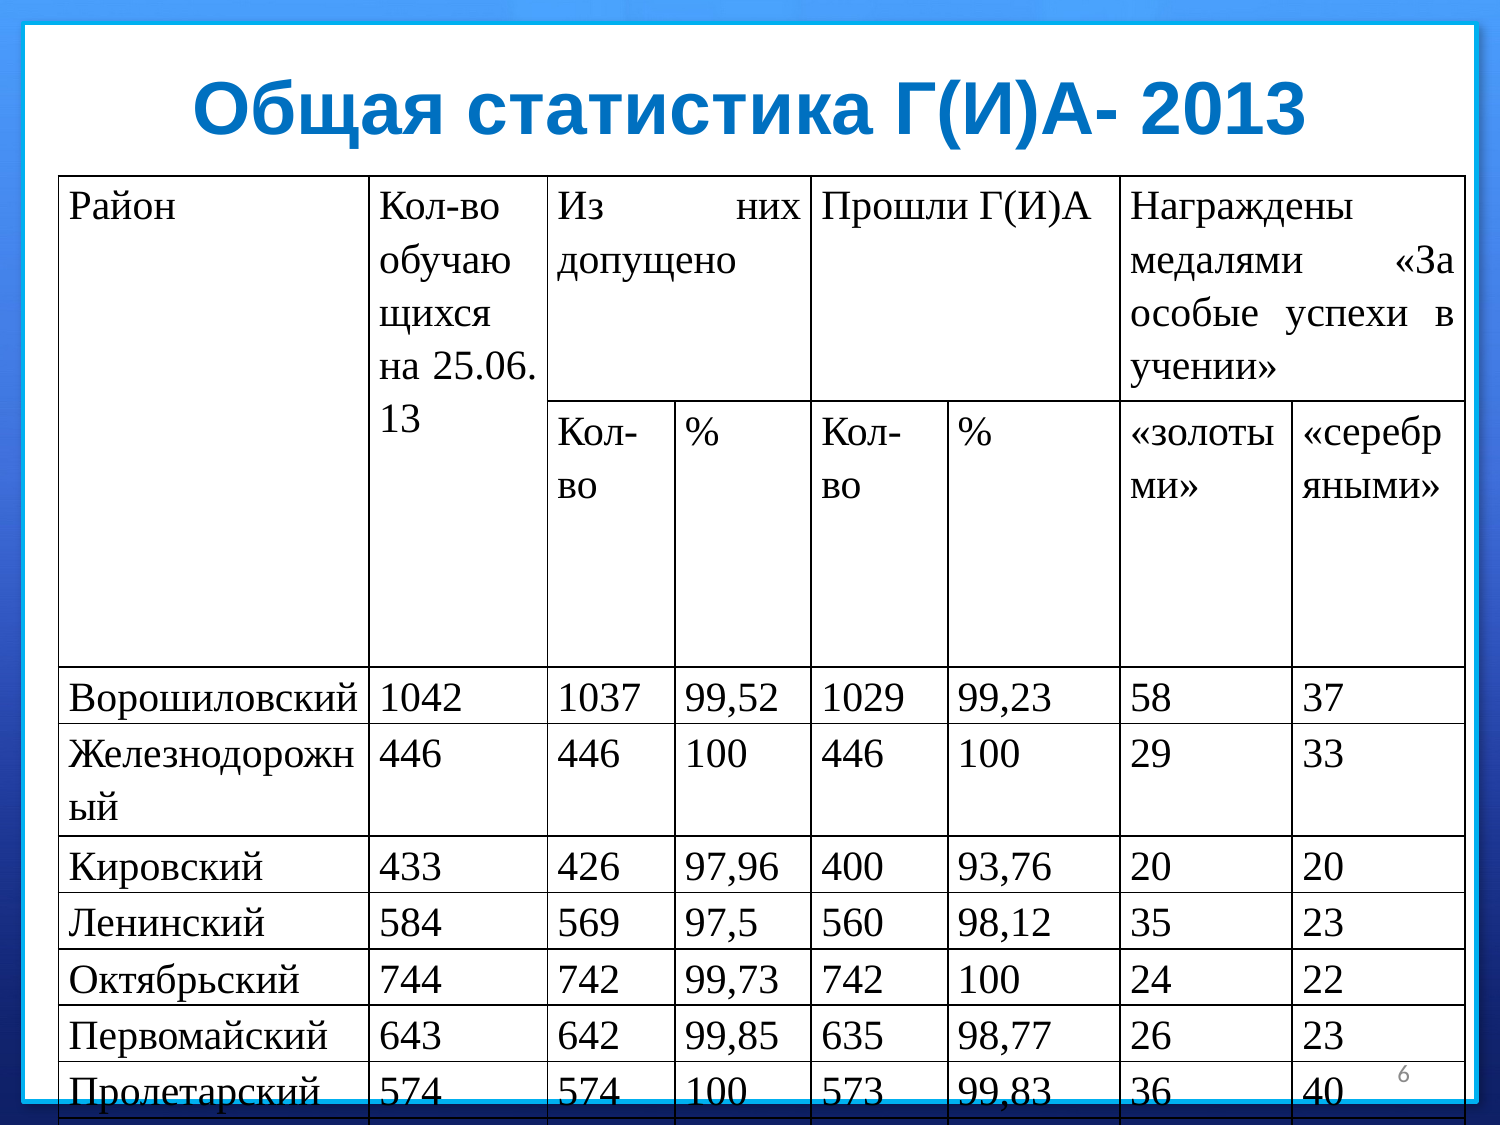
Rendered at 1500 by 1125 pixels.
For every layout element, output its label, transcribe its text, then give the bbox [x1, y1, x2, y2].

table_cell 446 [370, 724, 547, 835]
table_cell 98,77 [949, 1006, 1119, 1061]
table_cell 446 [812, 724, 947, 835]
table_cell 1029 [812, 668, 947, 723]
table_cell 400 [812, 837, 947, 892]
table_cell 35 [1121, 893, 1291, 948]
table_cell 573 [812, 1062, 947, 1117]
table_cell 20 [1121, 837, 1291, 892]
table_cell 26 [1121, 1006, 1291, 1042]
table_cell Ленинский [59, 893, 368, 948]
table_cell 433 [370, 837, 547, 892]
table_cell 574 [548, 1062, 674, 1117]
table_cell «серебряными» [1293, 402, 1464, 666]
table_cell 98,12 [949, 893, 1119, 948]
table_cell 604 [812, 1119, 947, 1125]
picture [0, 0, 1500, 1125]
table_cell Железнодорожный [59, 724, 368, 835]
table_cell Ворошиловский [59, 668, 368, 723]
table_cell 635 [812, 1006, 947, 1061]
table_cell 100 [949, 724, 1119, 835]
table_cell 28 [1293, 1119, 1464, 1125]
table_cell Кол-во [812, 402, 947, 666]
table_cell 1042 [370, 668, 547, 723]
table_cell 560 [812, 893, 947, 948]
table_cell 100 [949, 950, 1119, 1004]
table_header Прошли Г(И)А [812, 177, 1119, 400]
table_cell 33 [1293, 724, 1464, 835]
table_cell «золотыми» [1121, 402, 1291, 666]
table_cell 97,96 [676, 837, 810, 892]
table_cell 426 [548, 837, 674, 892]
table_cell 23 [1293, 1006, 1464, 1061]
table_cell Кол-во [548, 402, 674, 666]
table_cell 100 [676, 724, 810, 835]
table_cell 612 [548, 1119, 674, 1125]
table_cell 24 [1121, 950, 1291, 1004]
table_cell 58 [1121, 668, 1291, 723]
table_cell 613 [370, 1119, 547, 1125]
table_cell 99,83 [949, 1062, 1119, 1117]
table_cell 97,5 [676, 893, 810, 948]
table_cell 29 [1121, 724, 1291, 835]
table_header Награждены медалями «За особые успехи в учении» [1121, 177, 1464, 400]
table_cell 20 [1293, 837, 1464, 892]
table_cell Советский [59, 1119, 368, 1125]
title Общая статистика Г(И)А- 2013 [75, 45, 1425, 164]
table_cell Пролетарский [59, 1062, 368, 1117]
slide_number 6 [1074, 1042, 1425, 1103]
table_cell 99,23 [949, 668, 1119, 723]
table_cell 99,85 [676, 1006, 810, 1061]
table_header Кол-во обучающихся на 25.06. 13 [370, 177, 547, 666]
table_cell 27 [1121, 1119, 1291, 1125]
table_cell Первомайский [59, 1006, 368, 1061]
table_cell 569 [548, 893, 674, 948]
table_cell 643 [370, 1006, 547, 1061]
table_cell Кировский [59, 837, 368, 892]
table_cell Октябрьский [59, 950, 368, 1004]
table_cell 23 [1293, 893, 1464, 948]
table_cell 22 [1293, 950, 1464, 1004]
table_cell 99,73 [676, 950, 810, 1004]
table_cell 99,52 [676, 668, 810, 723]
table_cell 40 [1293, 1062, 1464, 1117]
table_cell 37 [1293, 668, 1464, 723]
table_cell 99,84 [676, 1119, 810, 1125]
table_cell 642 [548, 1006, 674, 1061]
table_header Район [59, 177, 368, 666]
table_cell 574 [370, 1062, 547, 1117]
table_cell % [949, 402, 1119, 666]
table_cell 1037 [548, 668, 674, 723]
table_cell 742 [812, 950, 947, 1004]
table_cell 36 [1121, 1103, 1291, 1117]
table_cell 744 [370, 950, 547, 1004]
table_cell 742 [548, 950, 674, 1004]
table_cell 584 [370, 893, 547, 948]
table_cell 446 [548, 724, 674, 835]
table_header Из них допущено [548, 177, 810, 400]
table_cell % [676, 402, 810, 666]
table_cell 93,76 [949, 837, 1119, 892]
table_cell 98,06 [949, 1119, 1119, 1125]
table_cell 100 [676, 1062, 810, 1117]
